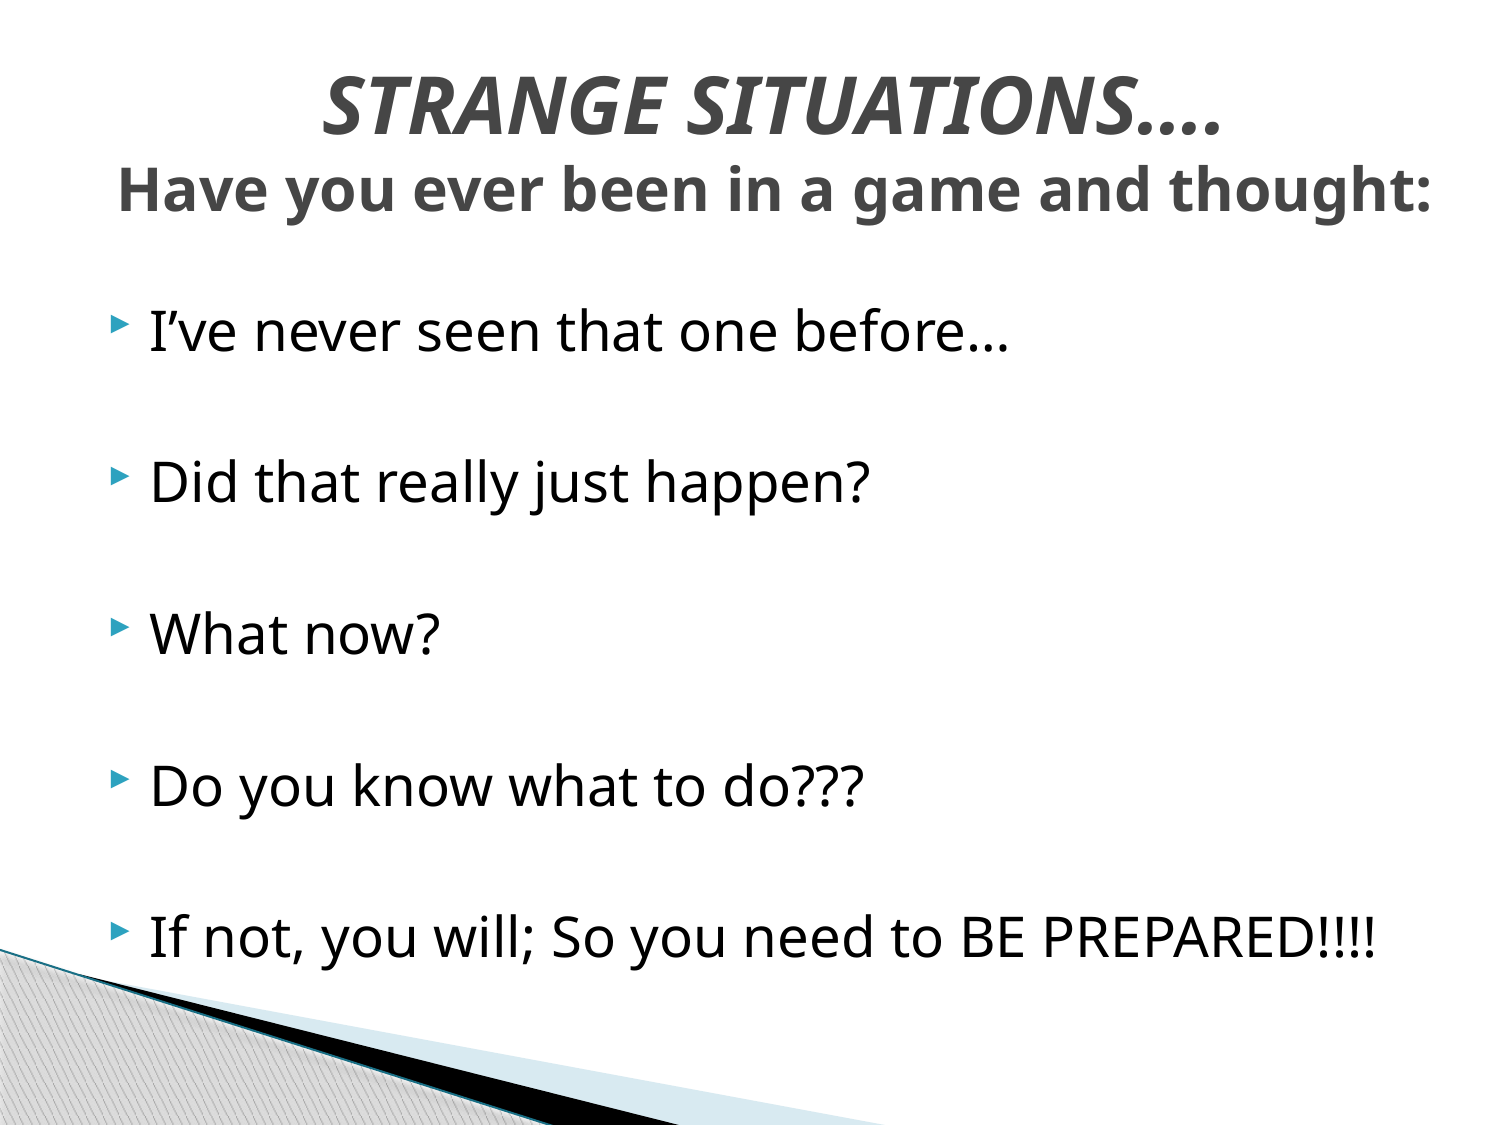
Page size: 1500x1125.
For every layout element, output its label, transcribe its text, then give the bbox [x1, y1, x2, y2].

list I’ve never seen that one before… Did that really just happen? What now? Do you know what to do??? If not, you will; So you need to BE PREPARED!!!! [75, 287, 1475, 1061]
title STRANGE SITUATIONS…. Have you ever been in a game and thought: [75, 45, 1475, 233]
